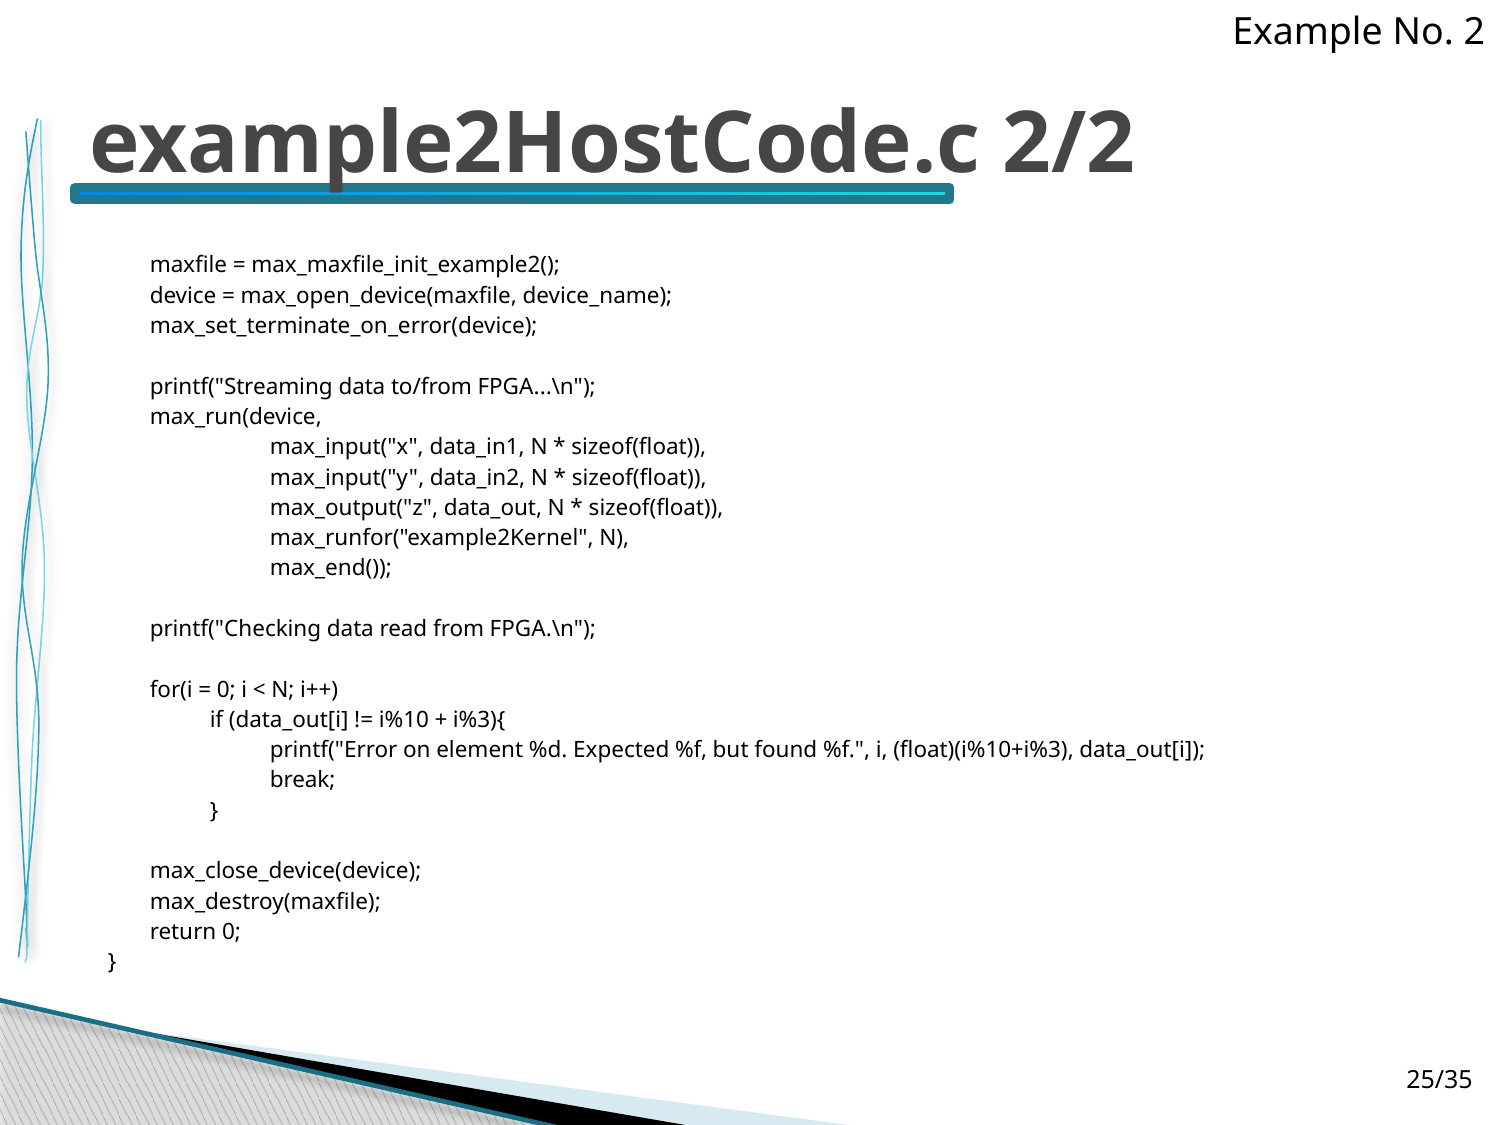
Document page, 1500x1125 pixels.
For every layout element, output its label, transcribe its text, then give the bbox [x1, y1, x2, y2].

list Example No. 2 [1074, 0, 1500, 63]
list maxfile = max_maxfile_init_example2(); device = max_open_device(maxfile, device_name); max_set_terminate_on_error(device); printf("Streaming data to/from FPGA...\n"); max_run(device, max_input("x", data_in1, N * sizeof(float)), max_input("y", data_in2, N * sizeof(float)), max_output("z", data_out, N * sizeof(float)), max_runfor("example2Kernel", N), max_end()); printf("Checking data read from FPGA.\n"); for(i = 0; i < N; i++) if (data_out[i] != i%10 + i%3){ printf("Error on element %d. Expected %f, but found %f.", i, (float)(i%10+i%3), data_out[i]); break; } max_close_device(device); max_destroy(maxfile); return 0; } [75, 243, 1425, 986]
title example2HostCode.c 2/2 [75, 45, 1425, 233]
